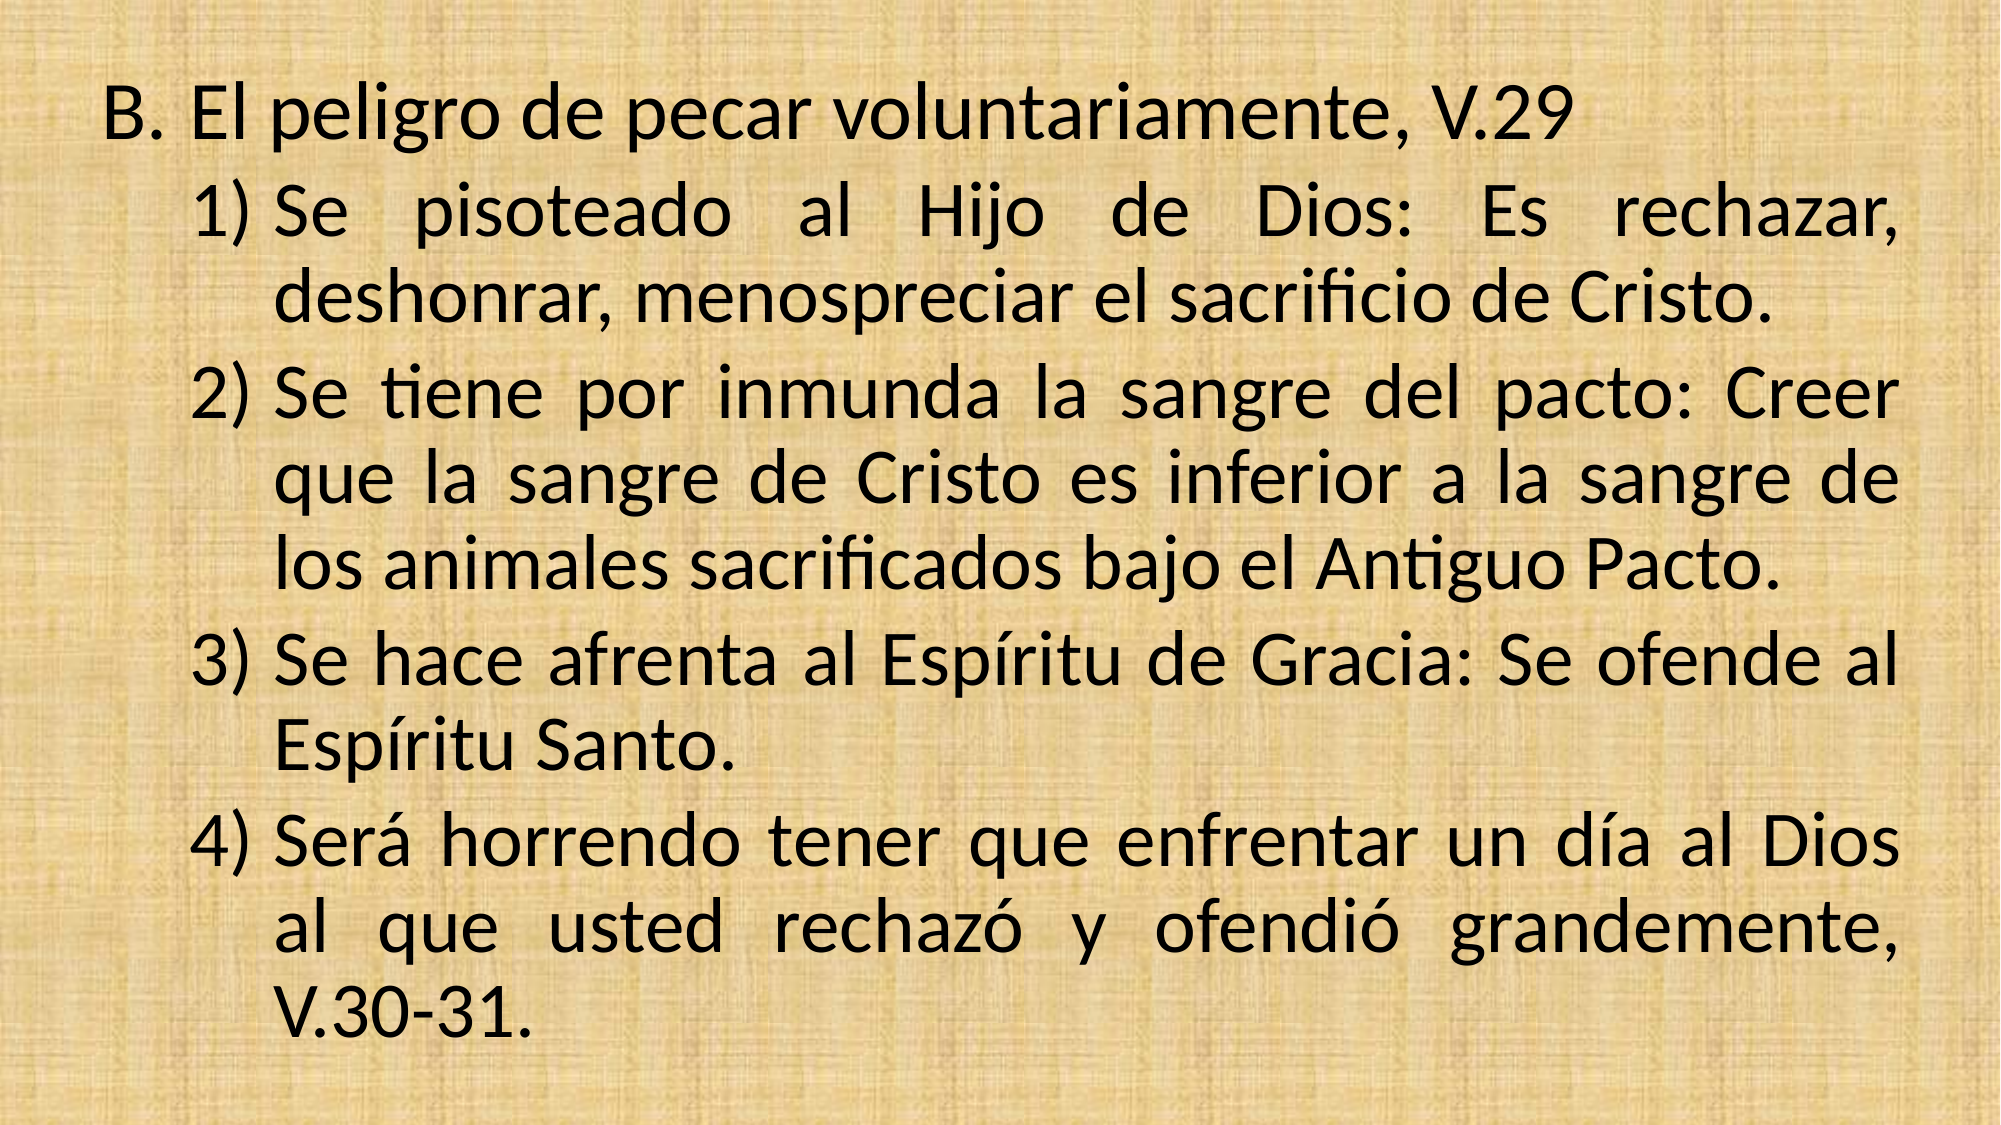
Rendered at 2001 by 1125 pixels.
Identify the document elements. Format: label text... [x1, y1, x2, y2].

list El peligro de pecar voluntariamente, V.29 Se pisoteado al Hijo de Dios: Es rechazar, deshonrar, menospreciar el sacrificio de Cristo. Se tiene por inmunda la sangre del pacto: Creer que la sangre de Cristo es inferior a la sangre de los animales sacrificados bajo el Antiguo Pacto. Se hace afrenta al Espíritu de Gracia: Se ofende al Espíritu Santo. Será horrendo tener que enfrentar un día al Dios al que usted rechazó y ofendió grandemente, V.30-31. [86, 59, 1919, 1064]
picture [0, 0, 2001, 1125]
